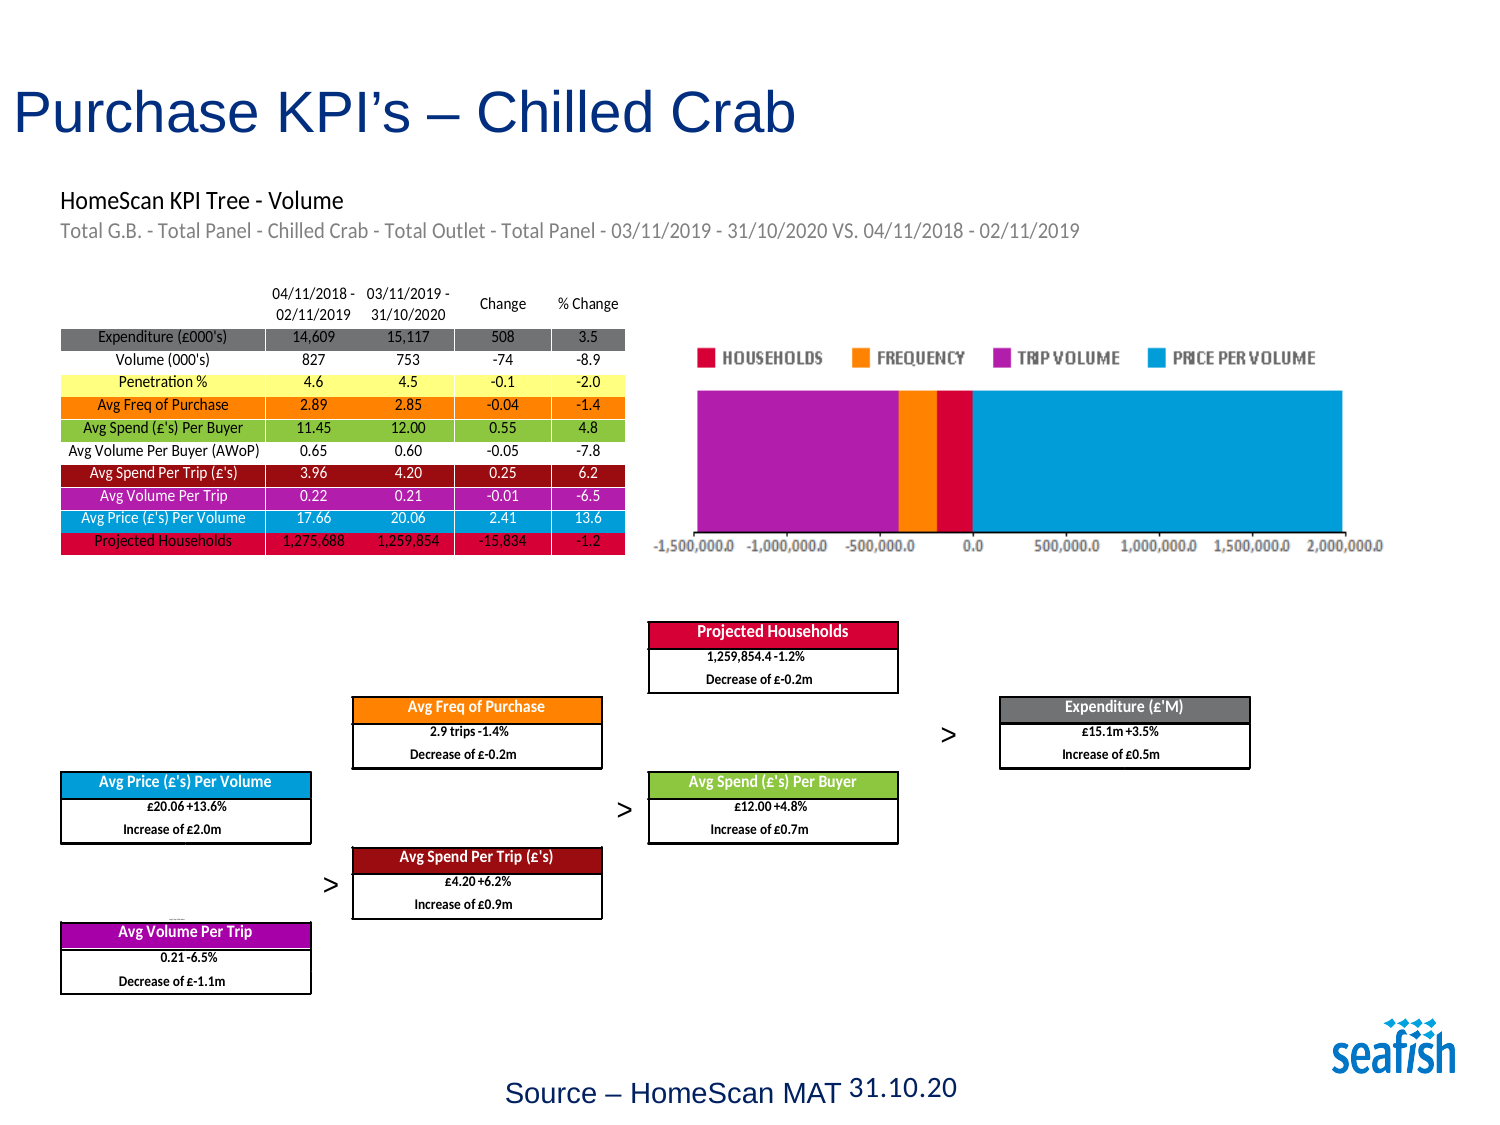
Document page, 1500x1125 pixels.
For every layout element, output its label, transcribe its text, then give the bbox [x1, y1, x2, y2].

picture [11, 135, 1459, 1074]
text_box Source – HomeScan MAT [0, 1067, 857, 1117]
picture [842, 1072, 1001, 1114]
text_box Purchase KPI’s – Chilled Crab [0, 66, 1417, 209]
